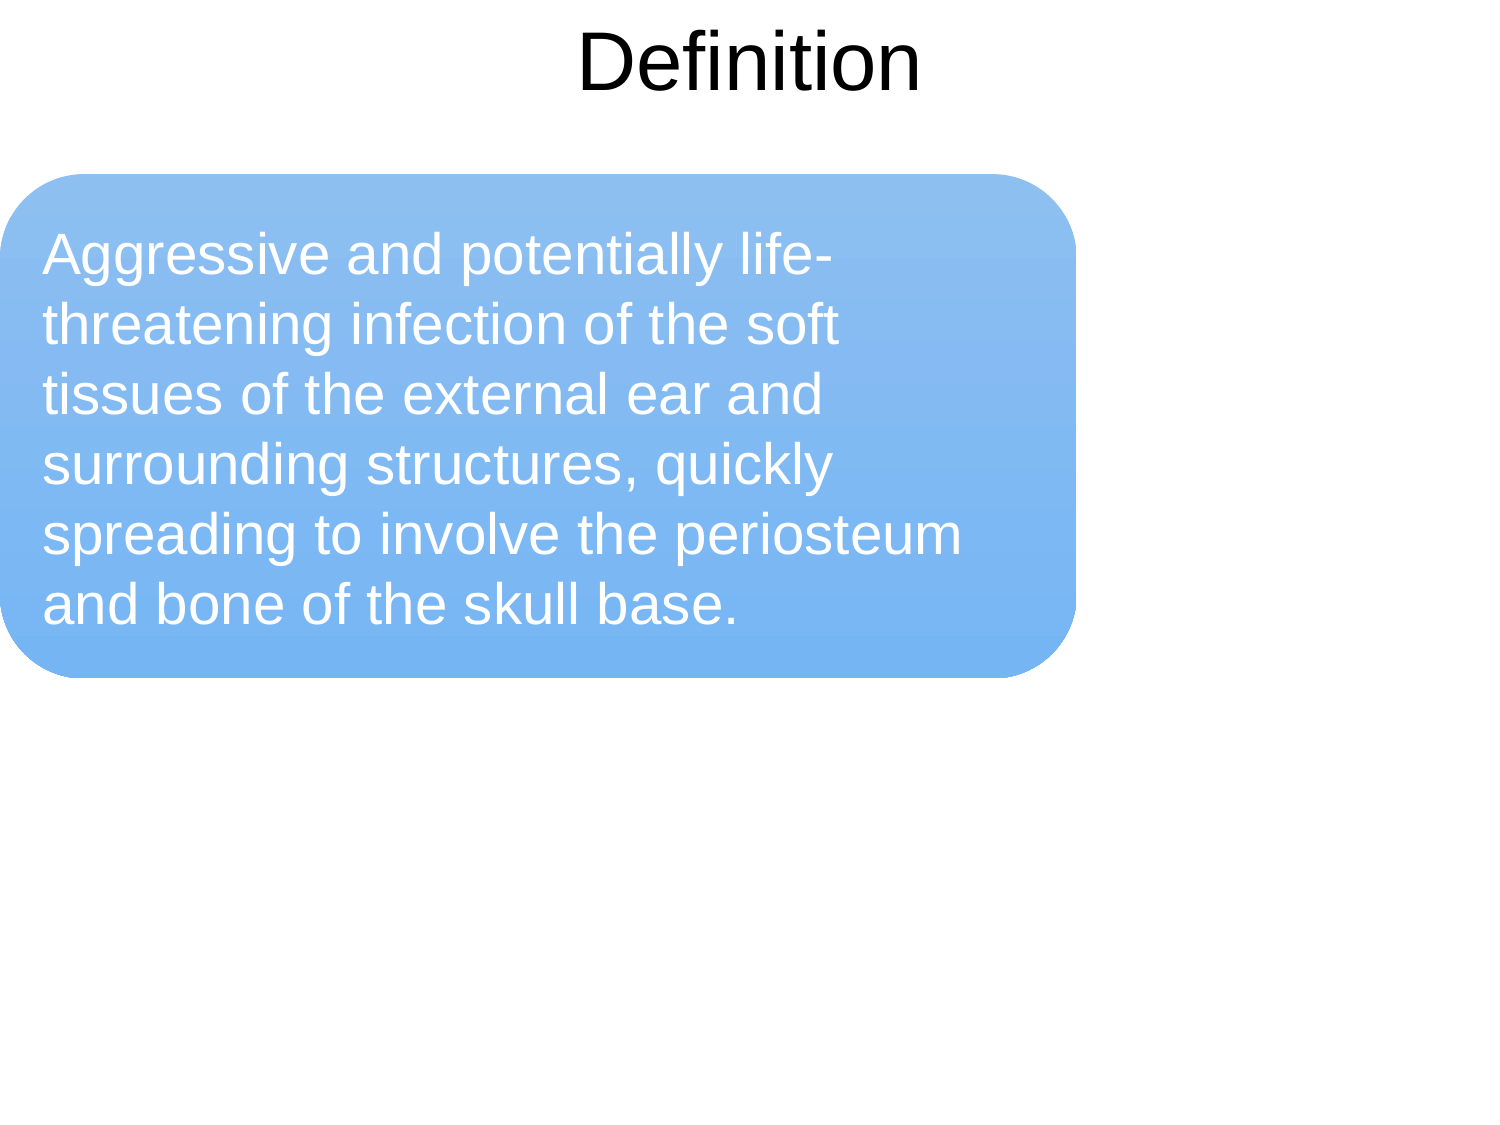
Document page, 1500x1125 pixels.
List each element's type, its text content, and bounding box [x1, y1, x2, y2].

title Definition [74, 0, 1426, 130]
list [74, 152, 1152, 1005]
